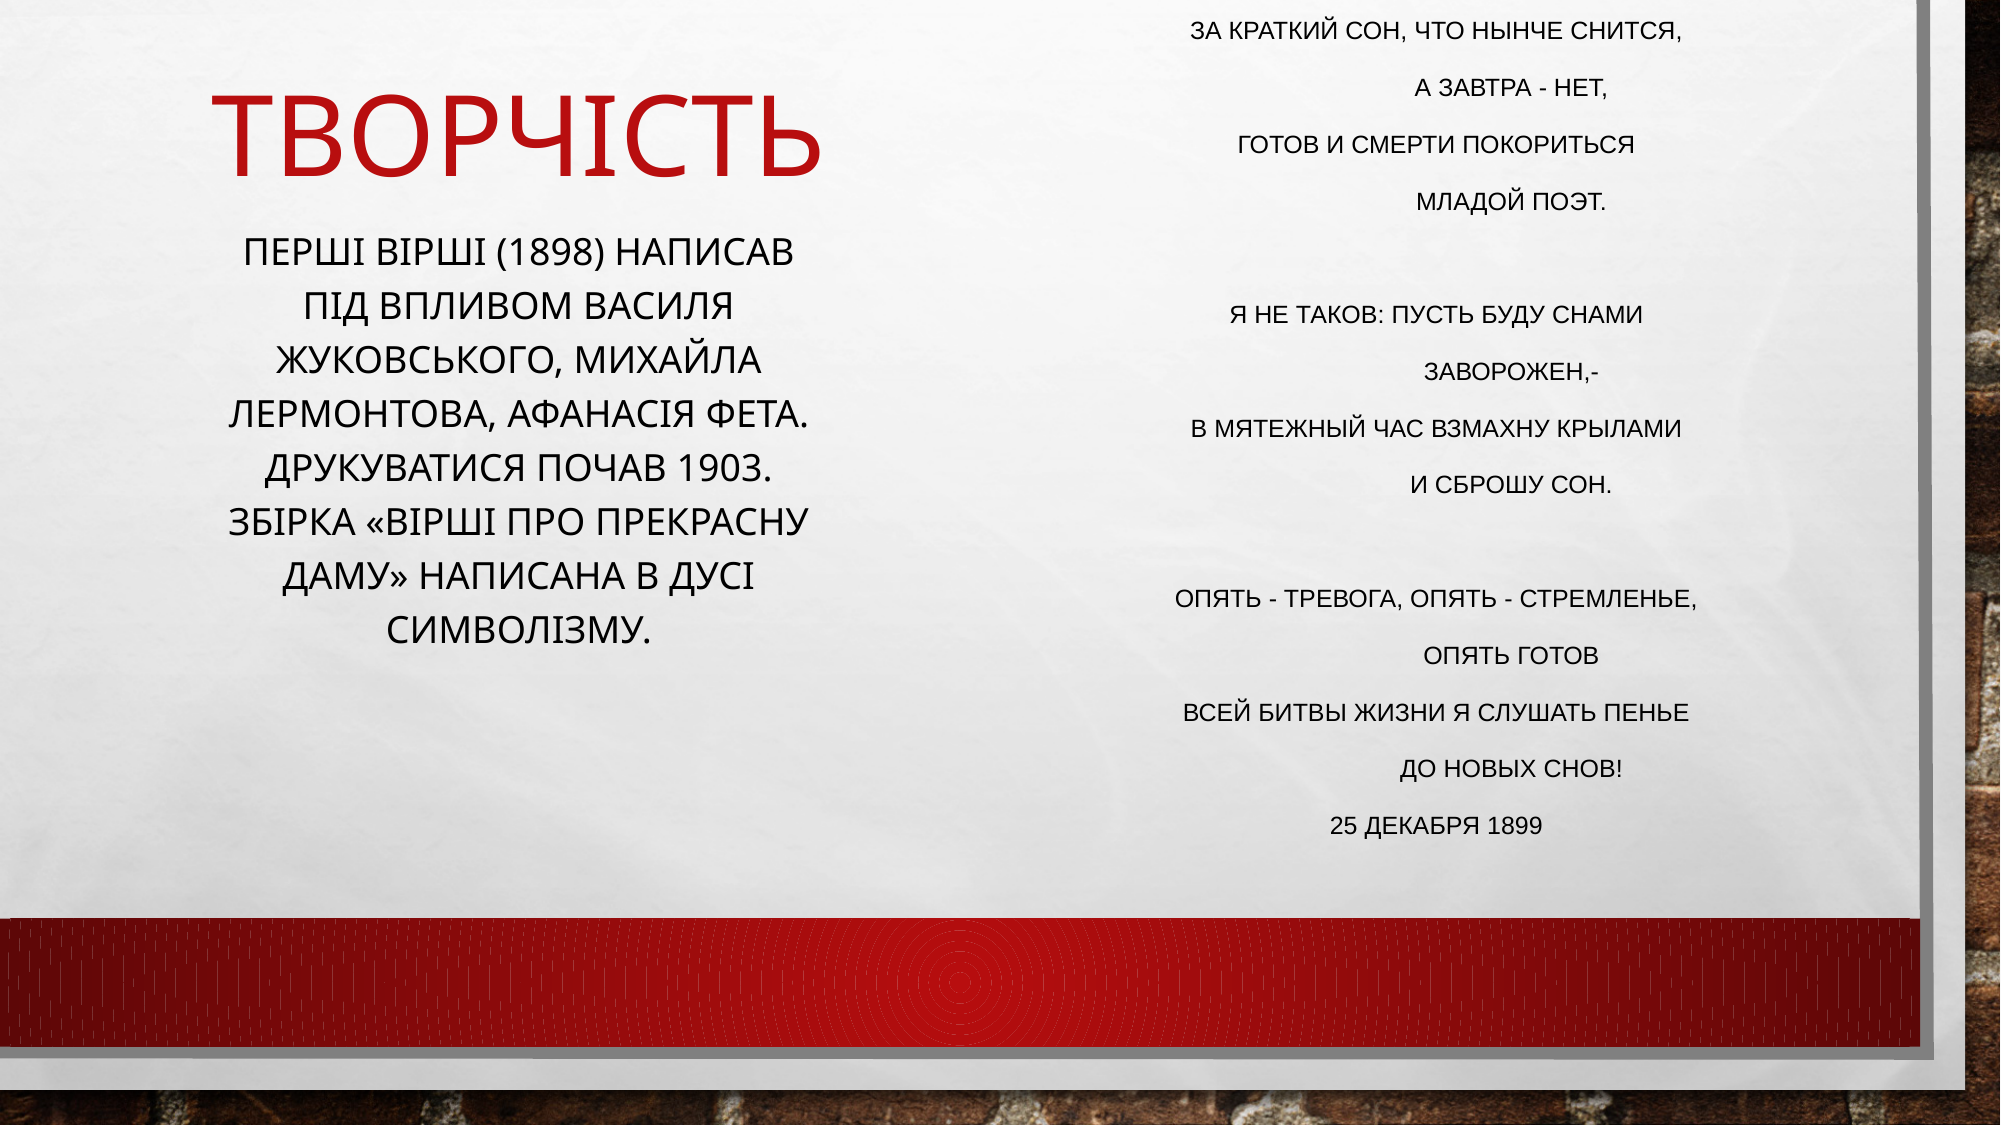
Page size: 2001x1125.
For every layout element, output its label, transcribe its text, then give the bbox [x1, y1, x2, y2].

list Перші вірші (1898) написав під впливом Василя Жуковського, Михайла Лермонтова, Афанасія Фета. Друкуватися почав 1903. Збірка «Вірші про Прекрасну Даму» написана в дусі символізму. [200, 211, 838, 701]
picture [0, 0, 2000, 1125]
title Творчість [105, 68, 933, 212]
list За краткий сон, что нынче снится, А завтра - нет, Готов и смерти покориться Младой поэт. Я не таков: пусть буду снами Заворожен,- В мятежный час взмахну крылами И сброшу сон. Опять - тревога, опять - стремленье, Опять готов Всей битвы жизни я слушать пенье До новых снов! 25 декабря 1899 [1121, 1, 1752, 911]
